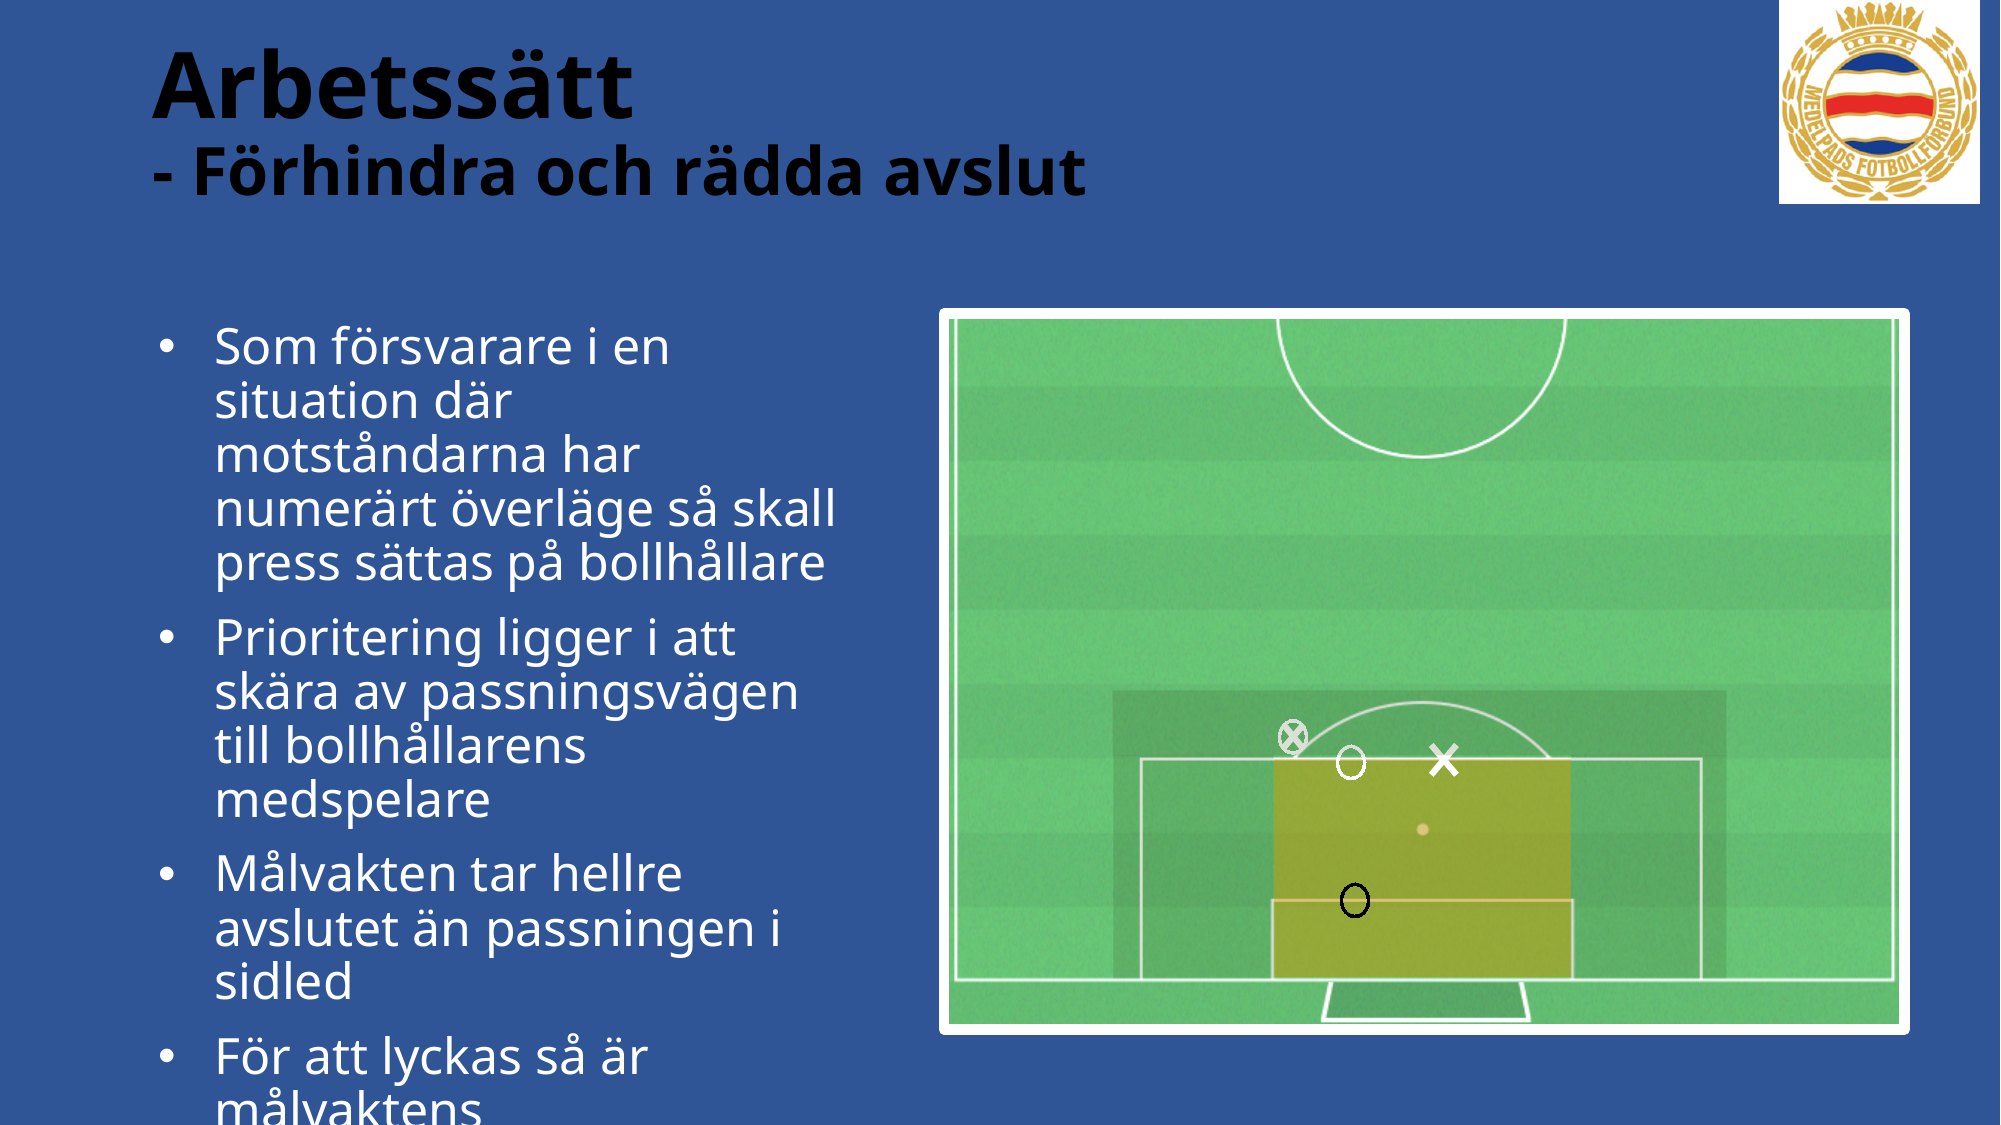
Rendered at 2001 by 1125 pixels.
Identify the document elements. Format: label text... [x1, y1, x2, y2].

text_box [1339, 882, 1371, 918]
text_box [1277, 719, 1309, 755]
title Arbetssätt - Förhindra och rädda avslut [137, 16, 1274, 234]
text_box Som försvarare i en situation där motståndarna har numerärt överläge så skall press sättas på bollhållare Prioritering ligger i att skära av passningsvägen till bollhållarens medspelare Målvakten tar hellre avslutet än passningen i sidled För att lyckas så är målvaktens kommunikation med medspelare av yttersta vikt [137, 313, 867, 1073]
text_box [1335, 744, 1367, 780]
picture [1778, 0, 1981, 205]
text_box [1430, 744, 1457, 776]
picture [943, 313, 1905, 1030]
